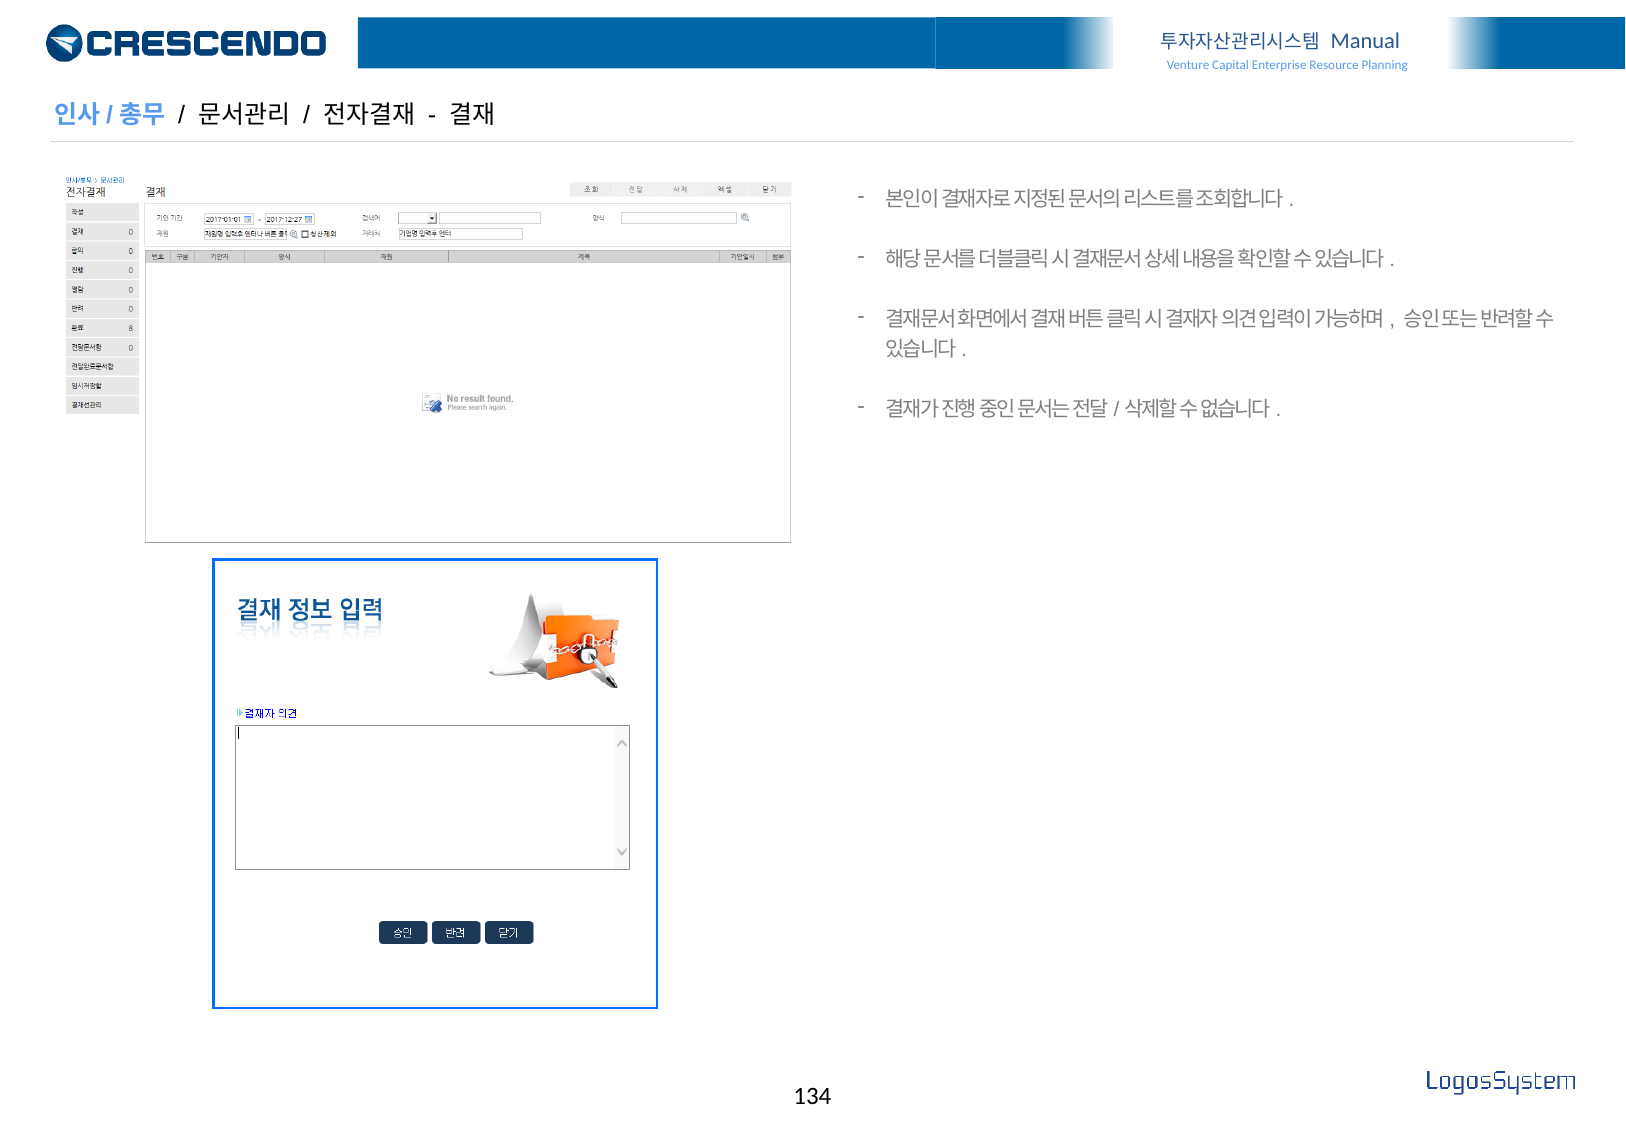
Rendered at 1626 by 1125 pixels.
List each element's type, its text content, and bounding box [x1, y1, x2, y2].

picture [32, 9, 339, 77]
text_box 인사/총무 / 문서관리 / 전자결재 - 결재 [54, 90, 511, 136]
picture [60, 173, 809, 1009]
picture [1427, 1071, 1575, 1095]
text_box 본인이 결재자로 지정된 문서의 리스트를 조회합니다. 해당 문서를 더블클릭 시 결재문서 상세 내용을 확인할 수 있습니다. 결재문서 화면에서 결재 버튼 클릭 시 결재자 의견 입력이 가능하며, 승인 또는 반려할 수 있습니다. 결재가 진행 중인 문서는 전달/삭제할 수 없습니다. [843, 173, 1575, 428]
